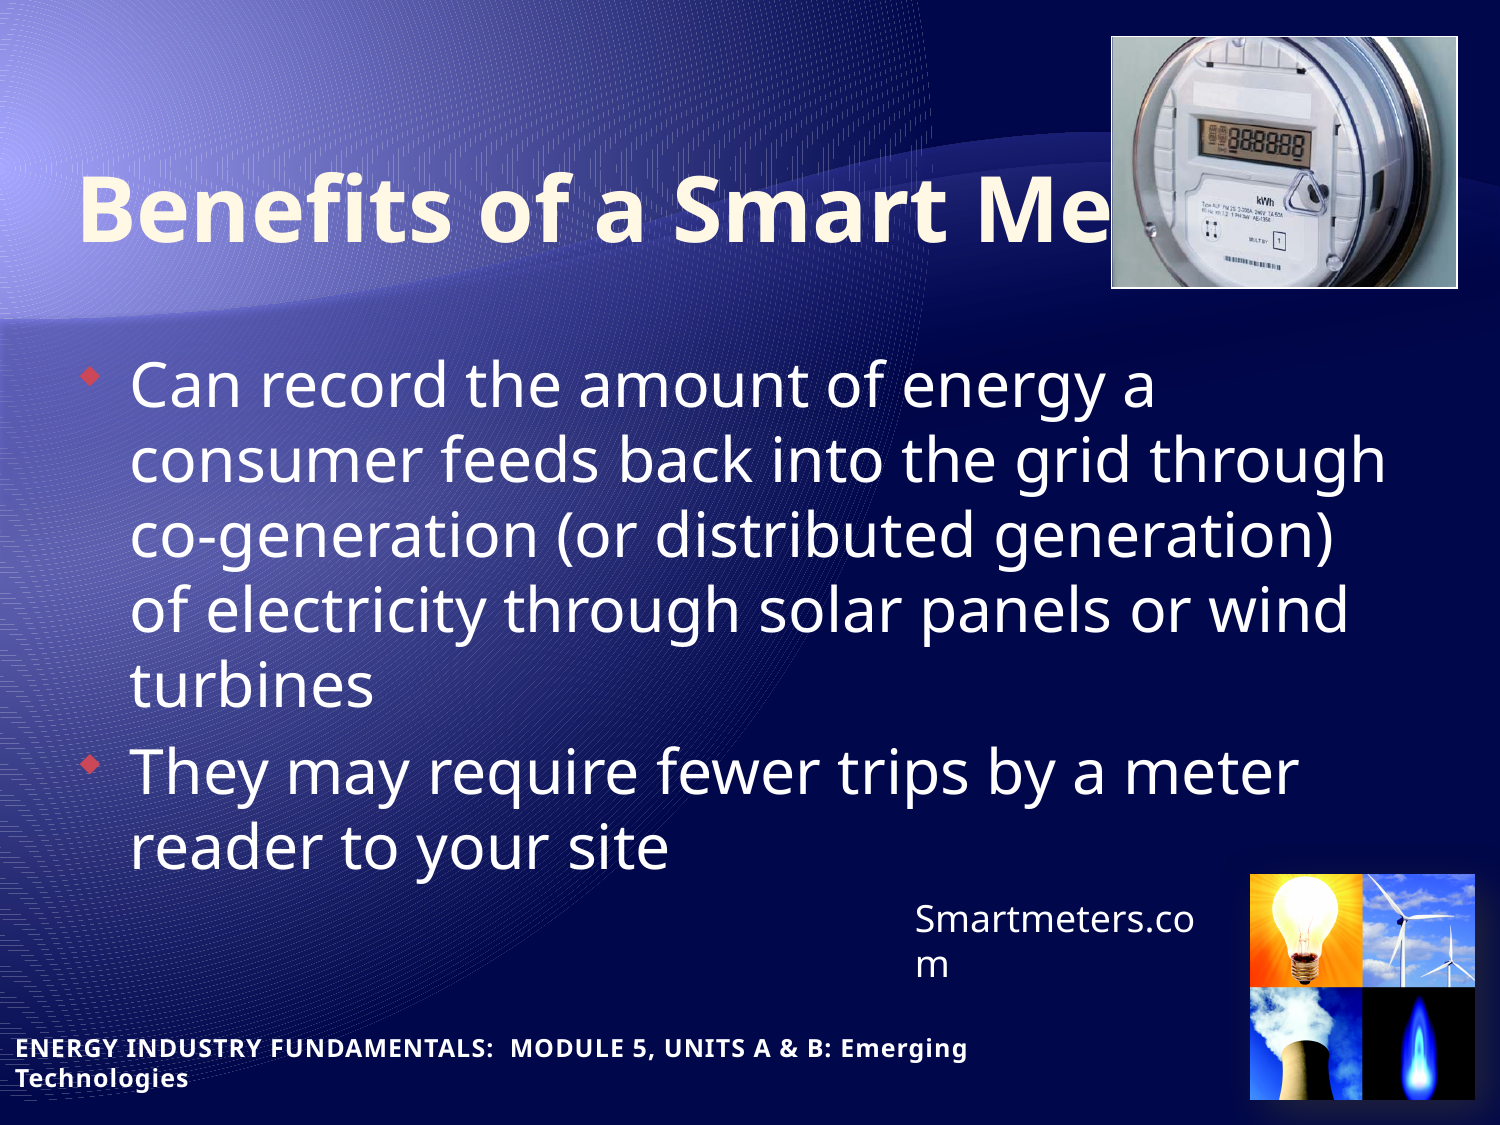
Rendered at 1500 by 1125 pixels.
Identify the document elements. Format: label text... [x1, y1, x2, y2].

picture [1112, 37, 1457, 288]
text_box Smartmeters.com [899, 887, 1213, 993]
picture [1250, 874, 1475, 1100]
title Benefits of a Smart Meter [75, 87, 1105, 263]
list Can record the amount of energy a consumer feeds back into the grid through co-generation (or distributed generation) of electricity through solar panels or wind turbines They may require fewer trips by a meter reader to your site [62, 337, 1413, 943]
